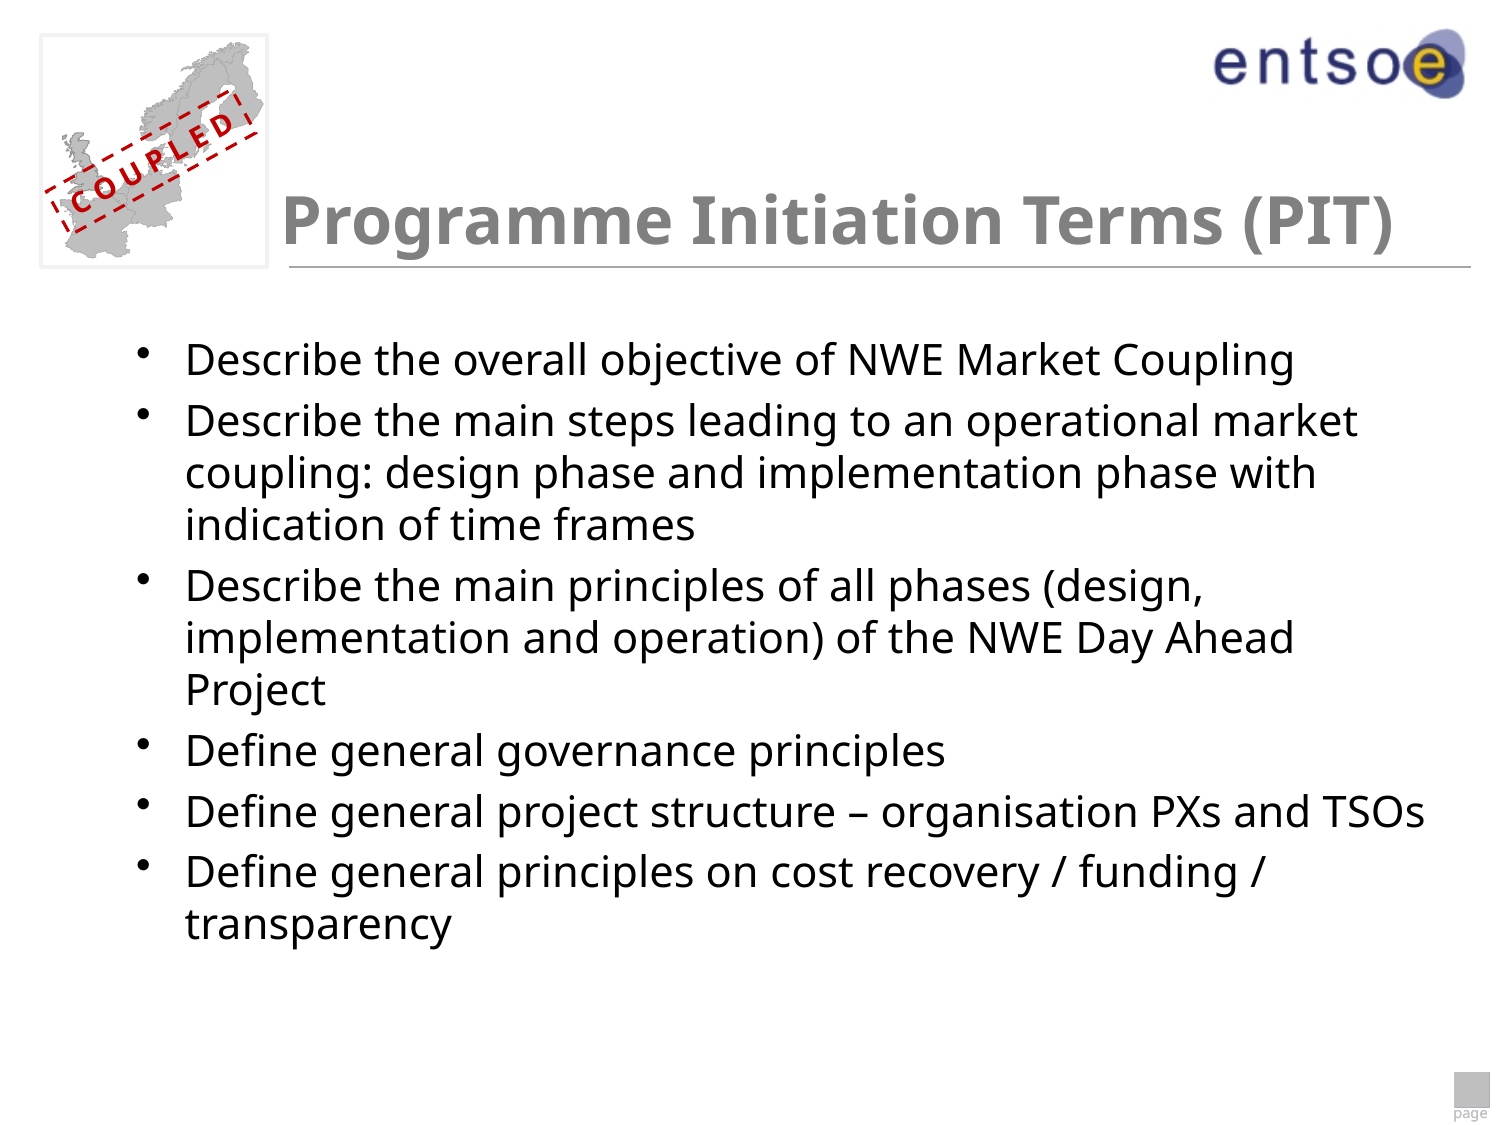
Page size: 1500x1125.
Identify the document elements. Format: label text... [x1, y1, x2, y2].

list Describe the overall objective of NWE Market Coupling Describe the main steps leading to an operational market coupling: design phase and implementation phase with indication of time frames Describe the main principles of all phases (design, implementation and operation) of the NWE Day Ahead Project Define general governance principles Define general project structure – organisation PXs and TSOs Define general principles on cost recovery / funding / transparency [120, 324, 1448, 1001]
picture [1211, 28, 1471, 102]
title Programme Initiation Terms (PIT) [265, 77, 1436, 266]
